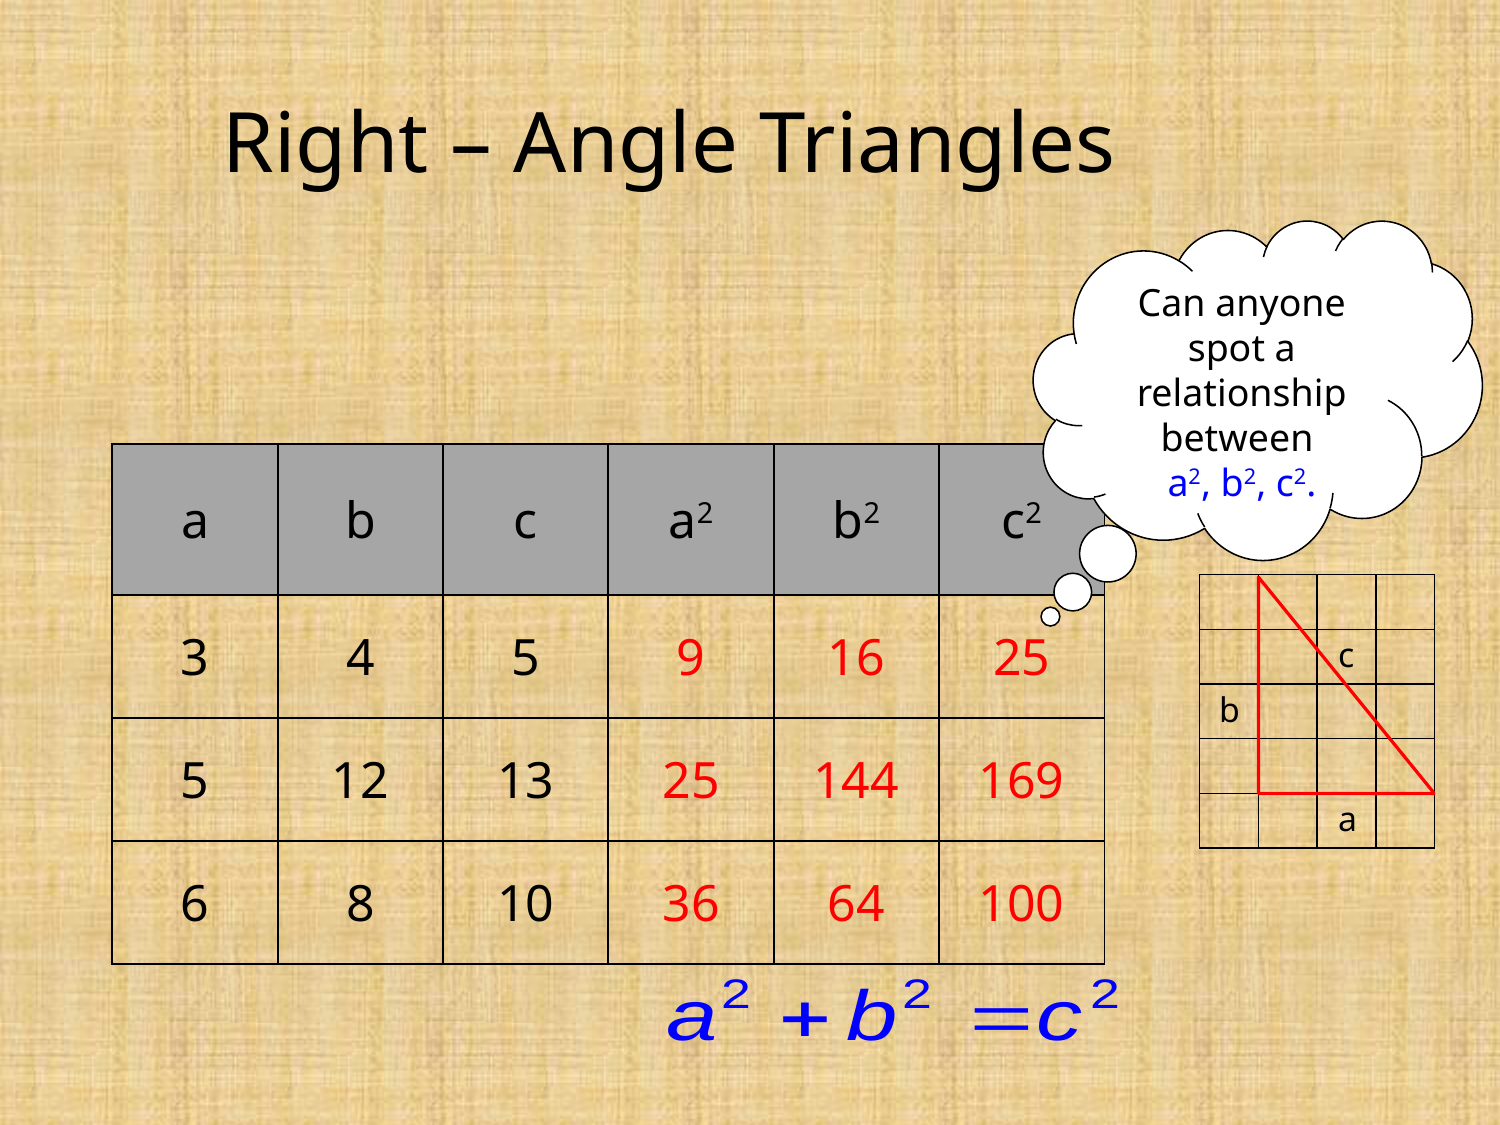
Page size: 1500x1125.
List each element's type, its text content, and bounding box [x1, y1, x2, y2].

table_cell 10 [444, 842, 607, 963]
table_cell 13 [444, 719, 607, 840]
picture [0, 0, 1500, 1125]
table_cell 36 [609, 842, 773, 963]
table_header c [444, 445, 607, 594]
table_cell 25 [940, 596, 1104, 717]
table_header a [113, 445, 277, 594]
table_cell 6 [113, 842, 277, 963]
table_cell 3 [113, 596, 277, 717]
table_cell 5 [113, 719, 277, 840]
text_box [655, 963, 1140, 1059]
table_header a2 [609, 445, 773, 594]
table_cell 25 [609, 719, 773, 840]
table_cell 16 [775, 596, 938, 717]
table_cell 12 [279, 719, 442, 840]
text_box Can anyone spot a relationship between a2, b2, c2. [1033, 221, 1483, 582]
table_cell 64 [775, 842, 938, 962]
text_box Can anyone spot a relationship between a2, b2, c2. [1053, 573, 1092, 611]
title Right – Angle Triangles [125, 45, 1132, 233]
table_header b2 [775, 445, 938, 594]
table_cell 8 [279, 842, 442, 963]
table_cell 169 [940, 719, 1104, 840]
table_header b [279, 445, 442, 594]
table_cell 5 [444, 596, 607, 717]
table_cell 9 [609, 596, 773, 717]
table_cell 144 [775, 719, 938, 840]
table_cell 100 [940, 842, 1104, 962]
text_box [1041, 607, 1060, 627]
table_header c2 [940, 445, 1104, 594]
table_cell 4 [279, 596, 442, 717]
